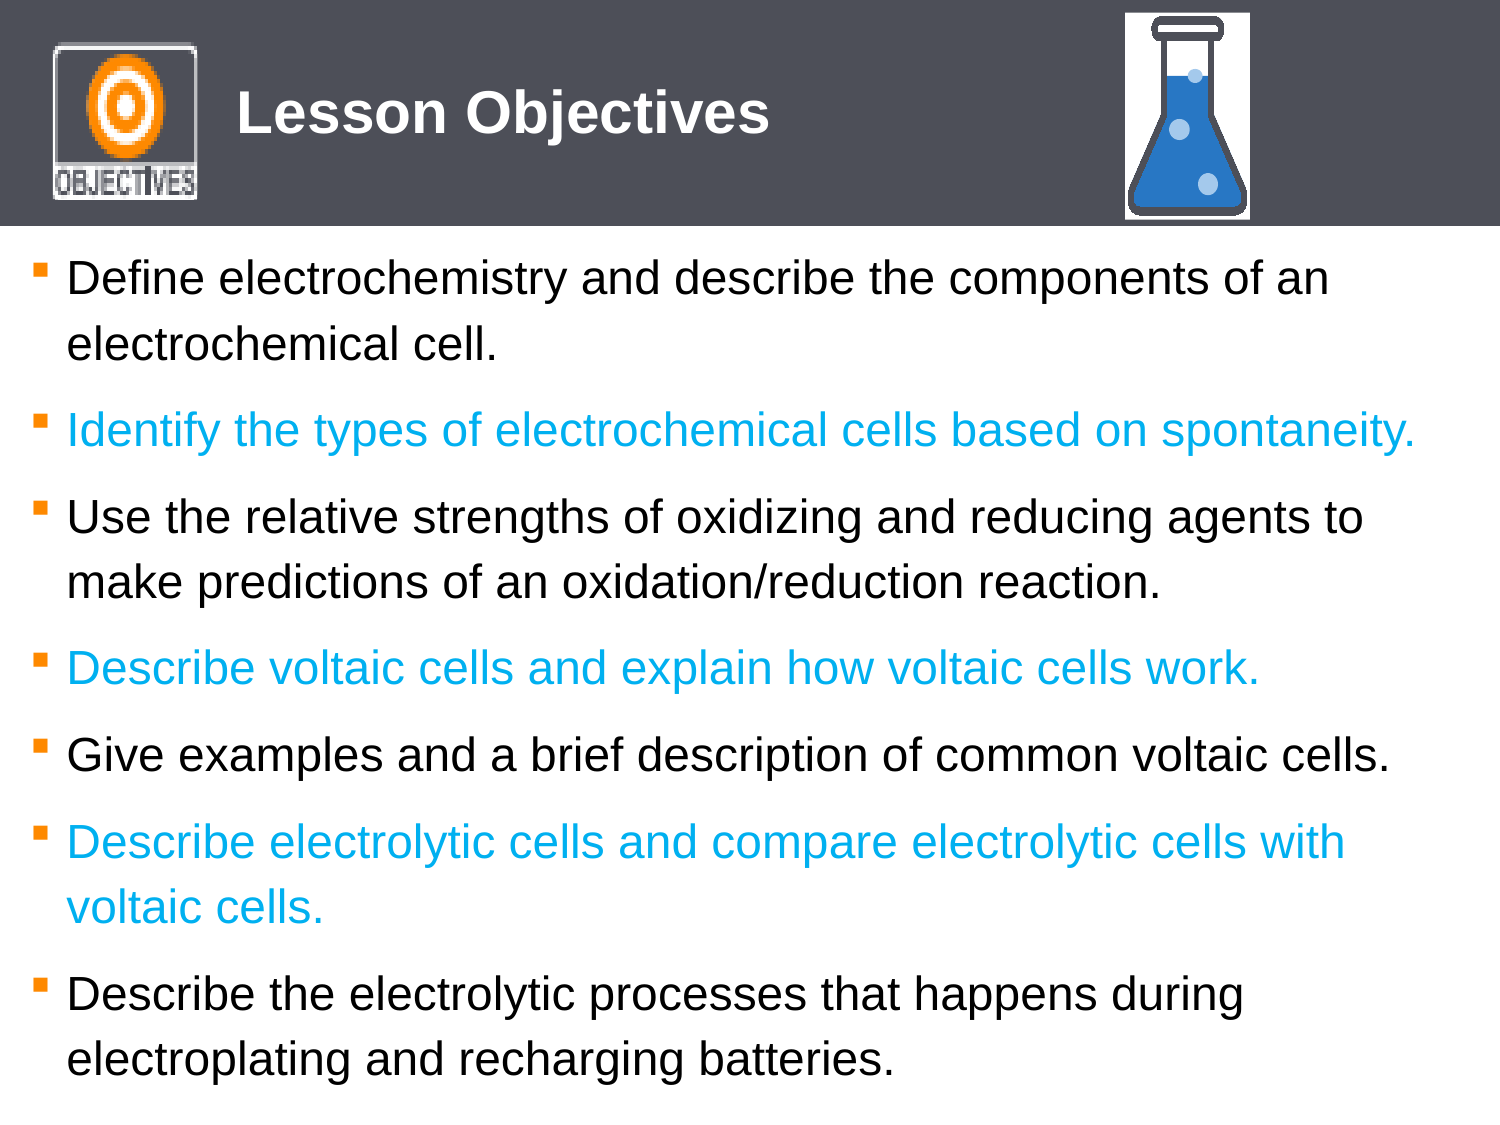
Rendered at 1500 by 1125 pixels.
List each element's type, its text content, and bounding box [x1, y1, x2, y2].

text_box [1124, 12, 1251, 220]
list Define electrochemistry and describe the components of an electrochemical cell. Identify the types of electrochemical cells based on spontaneity. Use the relative strengths of oxidizing and reducing agents to make predictions of an oxidation/reduction reaction. Describe voltaic cells and explain how voltaic cells work. Give examples and a brief description of common voltaic cells. Describe electrolytic cells and compare electrolytic cells with voltaic cells. Describe the electrolytic processes that happens during electroplating and recharging batteries. [0, 226, 1500, 1125]
picture [52, 42, 198, 200]
title Lesson Objectives [0, 0, 1500, 226]
